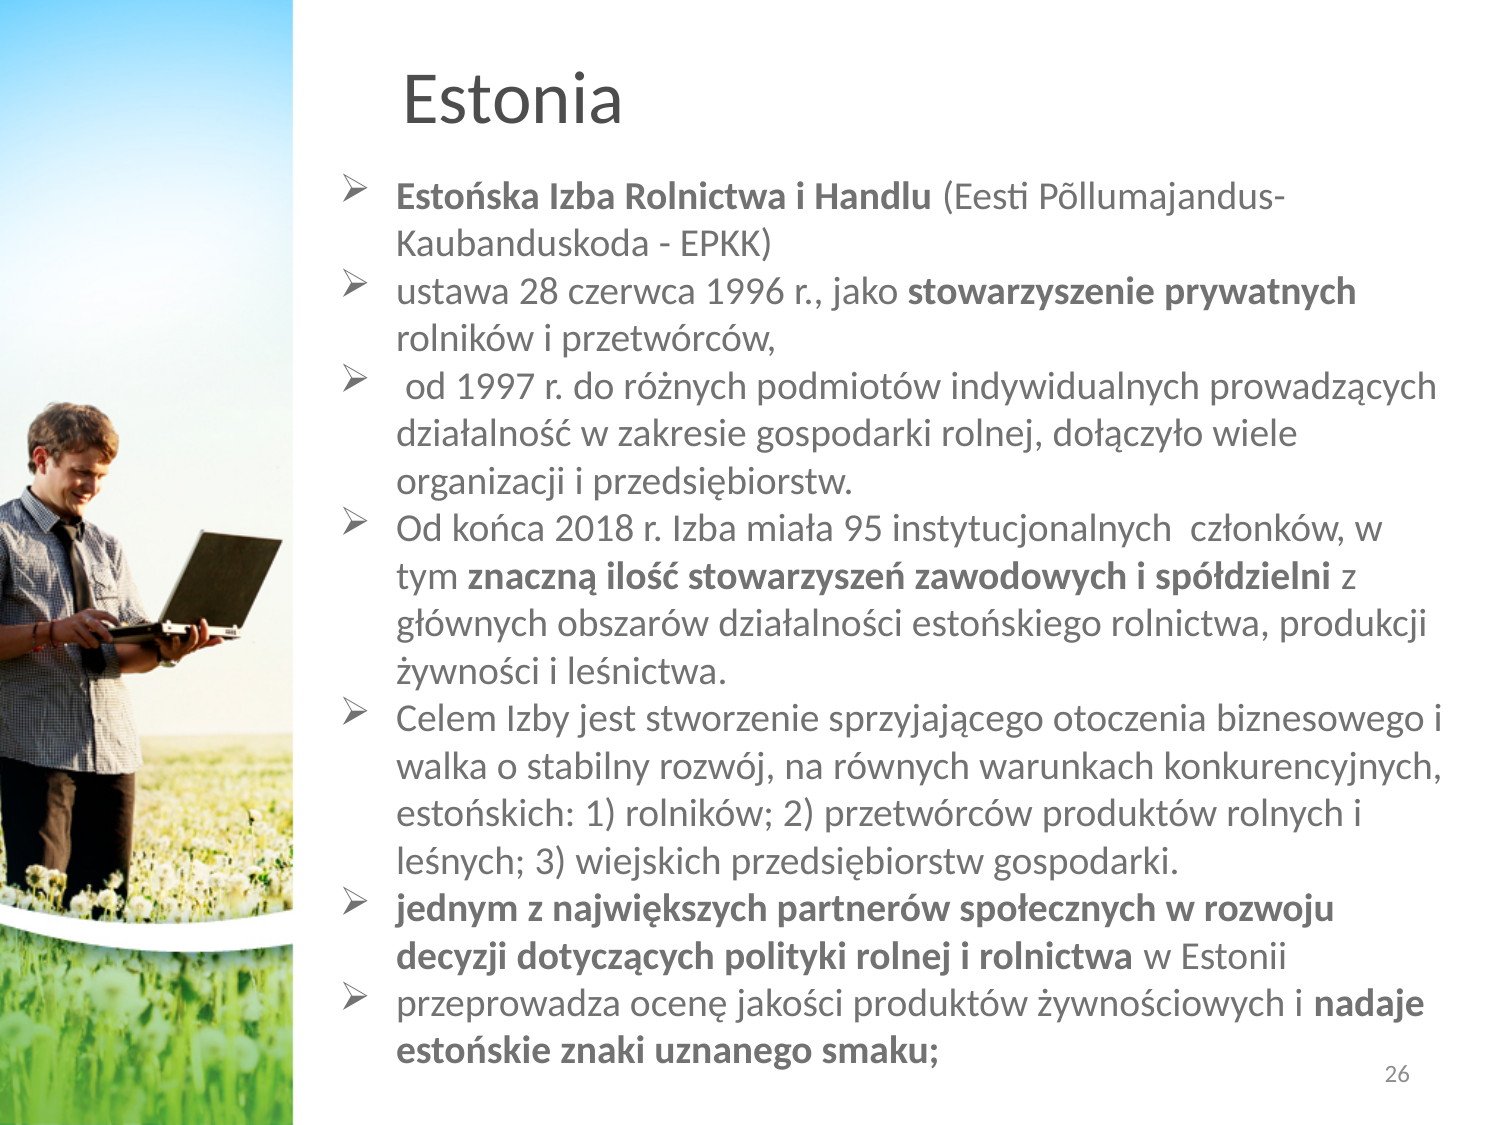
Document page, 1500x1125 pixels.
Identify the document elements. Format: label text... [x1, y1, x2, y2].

text_box Estońska Izba Rolnictwa i Handlu (Eesti Põllumajandus-Kaubanduskoda - EPKK) ustawa 28 czerwca 1996 r., jako stowarzyszenie prywatnych rolników i przetwórców, od 1997 r. do różnych podmiotów indywidualnych prowadzących działalność w zakresie gospodarki rolnej, dołączyło wiele organizacji i przedsiębiorstw. Od końca 2018 r. Izba miała 95 instytucjonalnych członków, w tym znaczną ilość stowarzyszeń zawodowych i spółdzielni z głównych obszarów działalności estońskiego rolnictwa, produkcji żywności i leśnictwa. Celem Izby jest stworzenie sprzyjającego otoczenia biznesowego i walka o stabilny rozwój, na równych warunkach konkurencyjnych, estońskich: 1) rolników; 2) przetwórców produktów rolnych i leśnych; 3) wiejskich przedsiębiorstw gospodarki. jednym z największych partnerów społecznych w rozwoju decyzji dotyczących polityki rolnej i rolnictwa w Estonii przeprowadza ocenę jakości produktów żywnościowych i nadaje estońskie znaki uznanego smaku; [324, 162, 1463, 1080]
slide_number 26 [1074, 1042, 1425, 1103]
picture [0, 0, 1500, 1125]
title Estonia [387, 24, 1463, 162]
